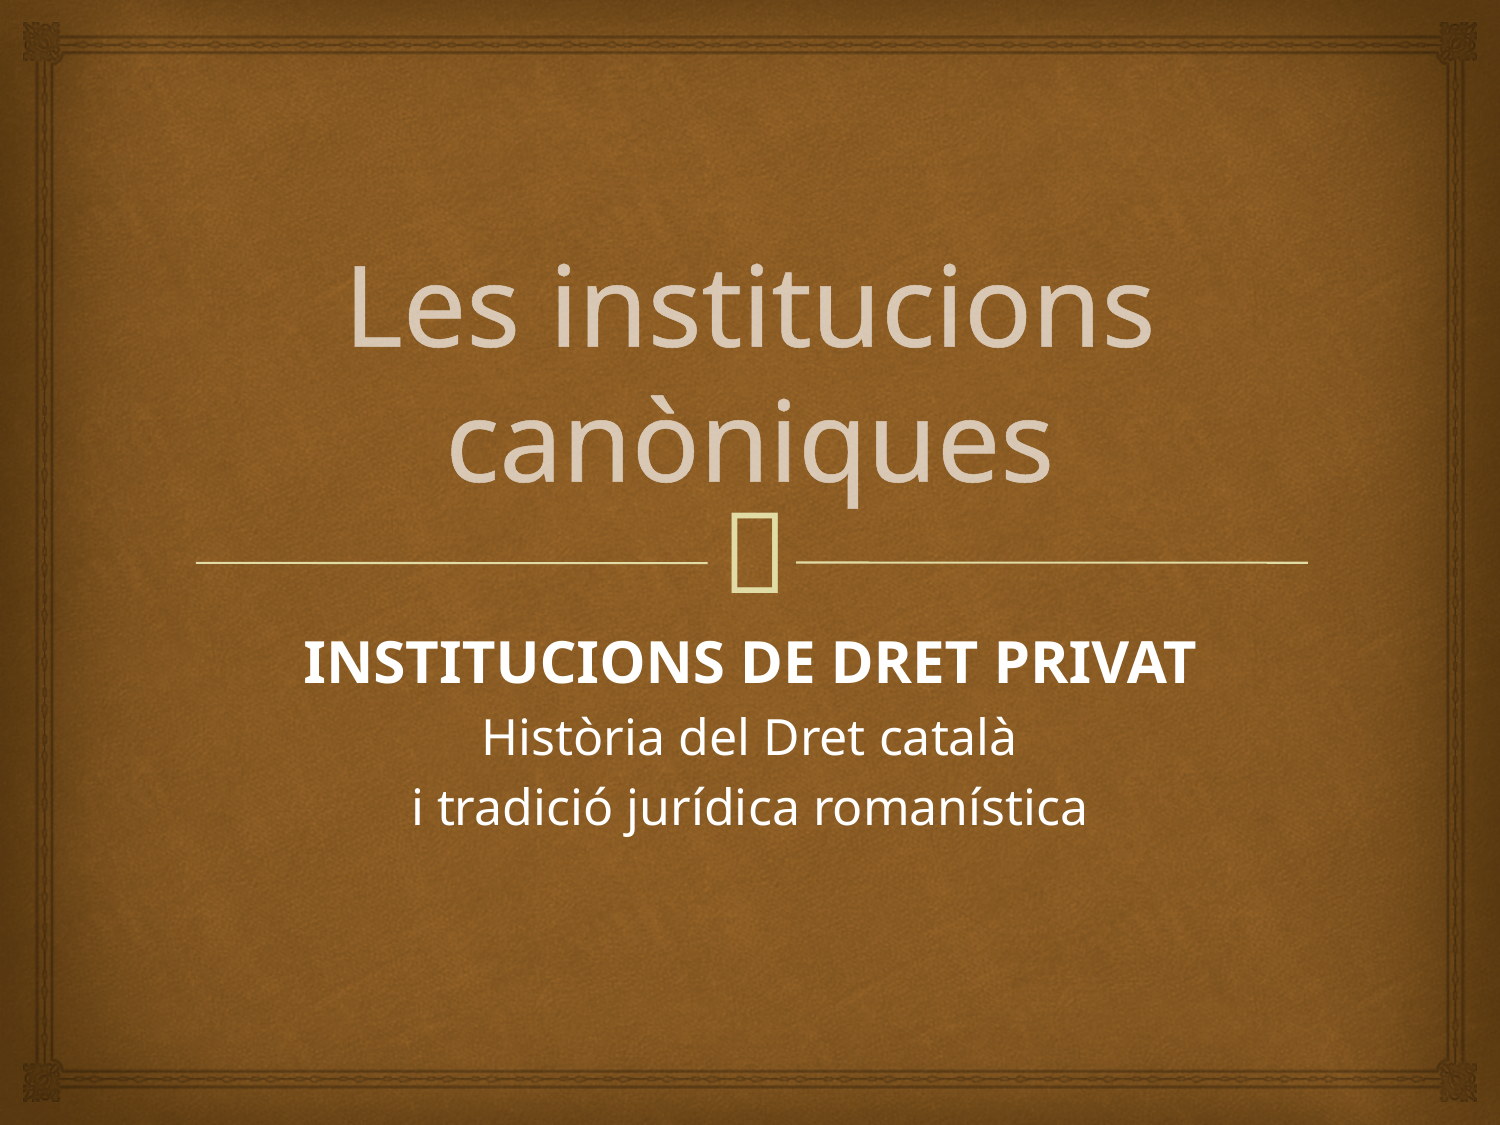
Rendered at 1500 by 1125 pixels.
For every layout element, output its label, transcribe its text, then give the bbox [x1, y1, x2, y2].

title Les institucions canòniques [194, 227, 1306, 512]
picture [0, 0, 1500, 1125]
subtitle INSTITUCIONS DE DRET PRIVAT Història del Dret català i tradició jurídica romanística [225, 618, 1275, 906]
